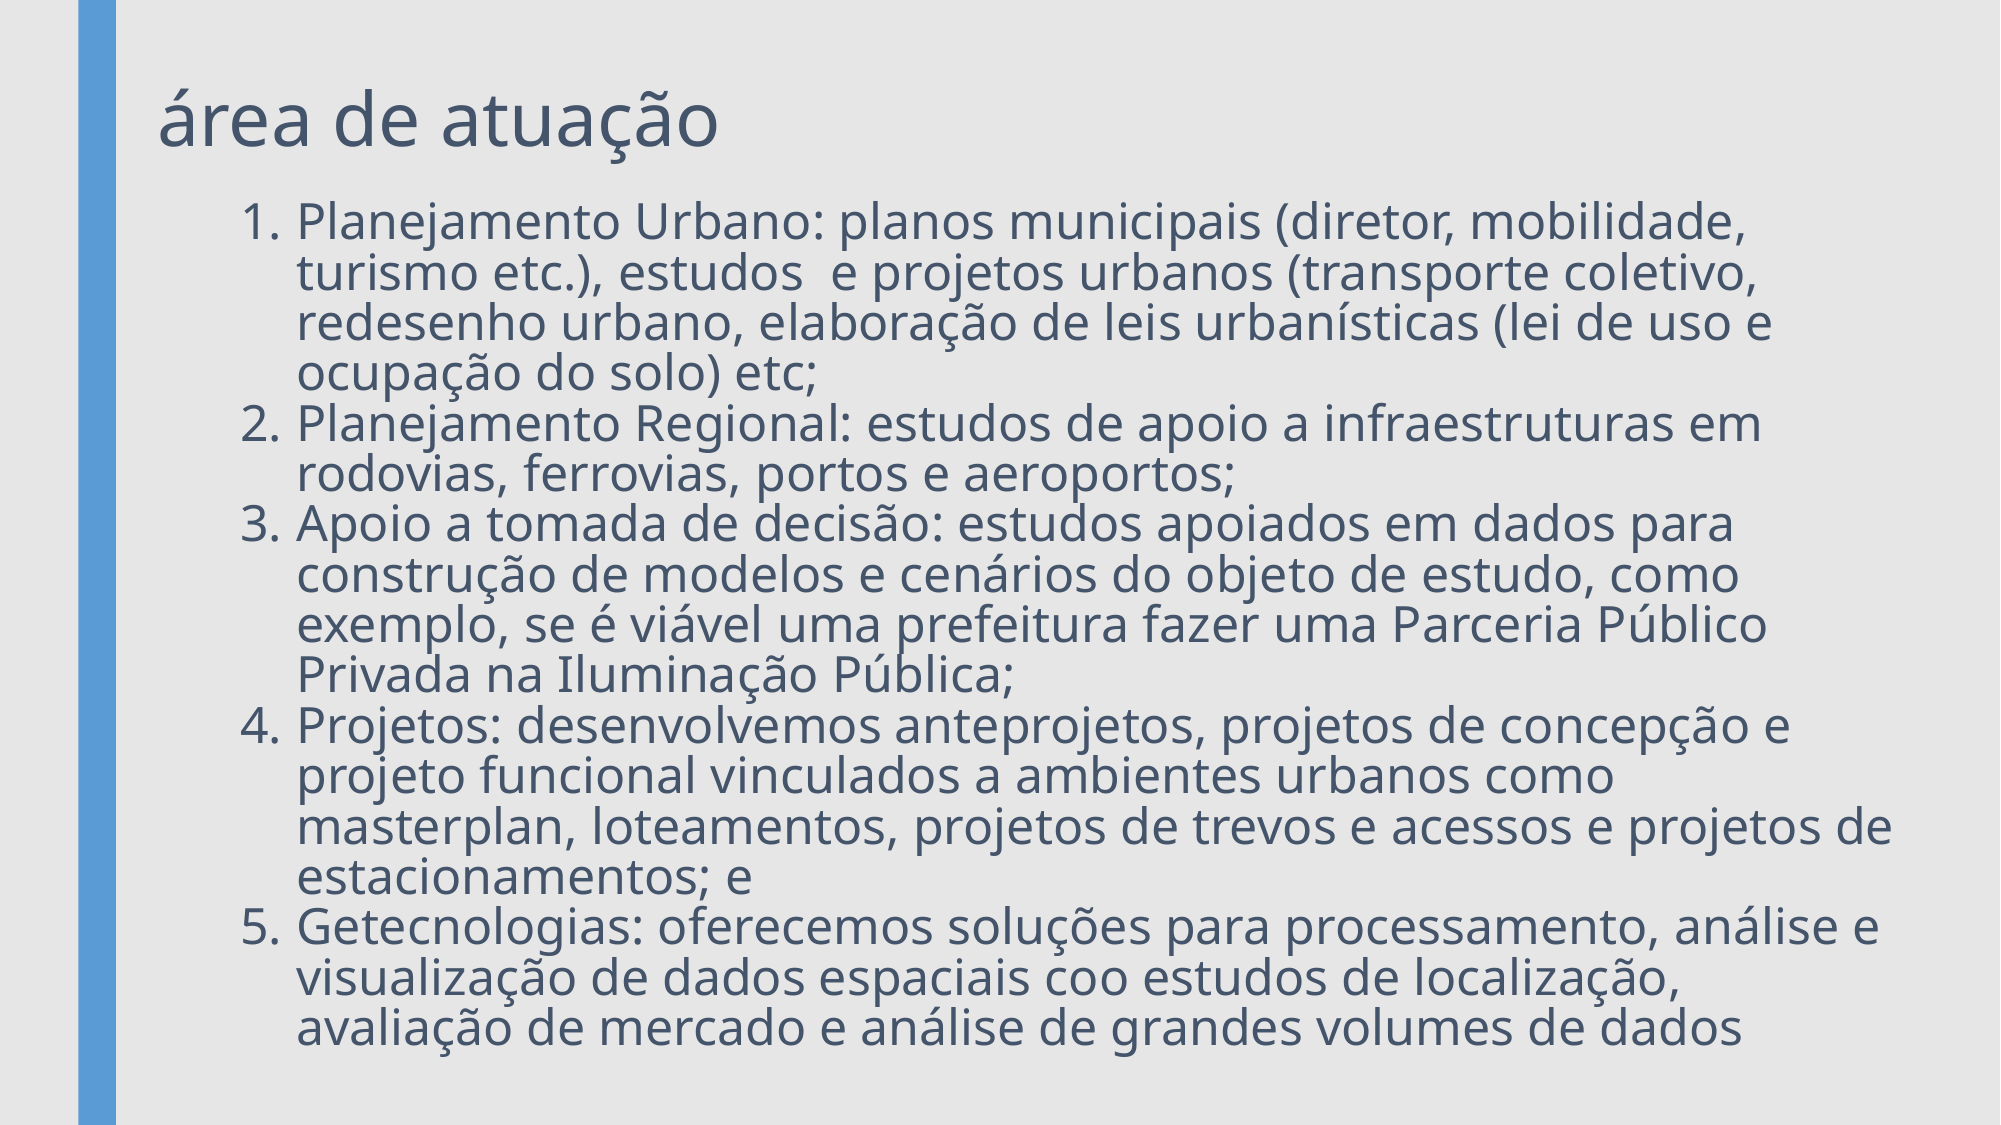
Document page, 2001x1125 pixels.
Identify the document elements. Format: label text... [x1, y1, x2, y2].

list Planejamento Urbano: planos municipais (diretor, mobilidade, turismo etc.), estudos e projetos urbanos (transporte coletivo, redesenho urbano, elaboração de leis urbanísticas (lei de uso e ocupação do solo) etc; Planejamento Regional: estudos de apoio a infraestruturas em rodovias, ferrovias, portos e aeroportos; Apoio a tomada de decisão: estudos apoiados em dados para construção de modelos e cenários do objeto de estudo, como exemplo, se é viável uma prefeitura fazer uma Parceria Público Privada na Iluminação Pública; Projetos: desenvolvemos anteprojetos, projetos de concepção e projeto funcional vinculados a ambientes urbanos como masterplan, loteamentos, projetos de trevos e acessos e projetos de estacionamentos; e Getecnologias: oferecemos soluções para processamento, análise e visualização de dados espaciais coo estudos de localização, avaliação de mercado e análise de grandes volumes de dados [225, 267, 1913, 1105]
title área de atuação [142, 20, 1974, 225]
